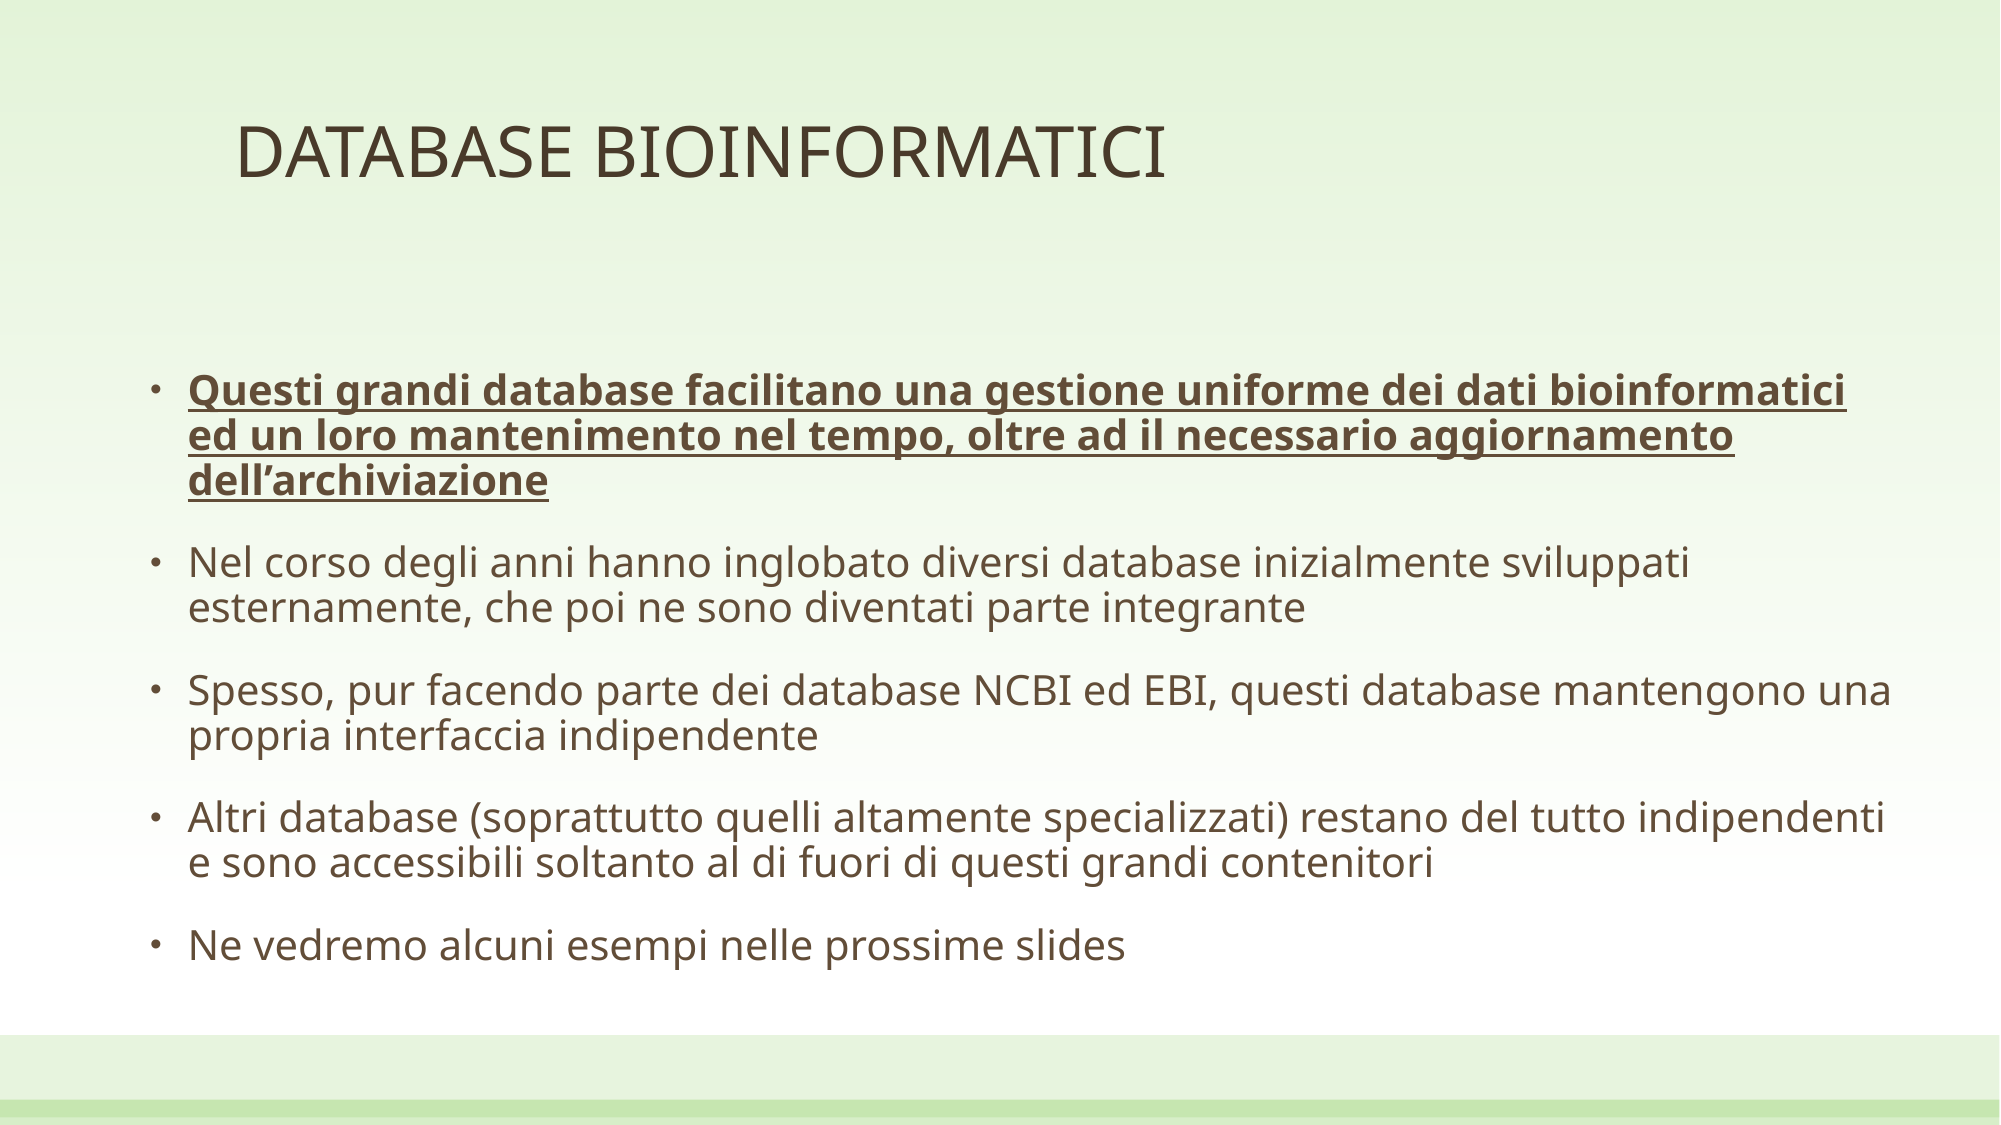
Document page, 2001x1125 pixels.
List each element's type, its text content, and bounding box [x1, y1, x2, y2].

title DATABASE BIOINFORMATICI [219, 71, 1780, 201]
list Questi grandi database facilitano una gestione uniforme dei dati bioinformatici ed un loro mantenimento nel tempo, oltre ad il necessario aggiornamento dell’archiviazione Nel corso degli anni hanno inglobato diversi database inizialmente sviluppati esternamente, che poi ne sono diventati parte integrante Spesso, pur facendo parte dei database NCBI ed EBI, questi database mantengono una propria interfaccia indipendente Altri database (soprattutto quelli altamente specializzati) restano del tutto indipendenti e sono accessibili soltanto al di fuori di questi grandi contenitori Ne vedremo alcuni esempi nelle prossime slides [127, 274, 1916, 987]
